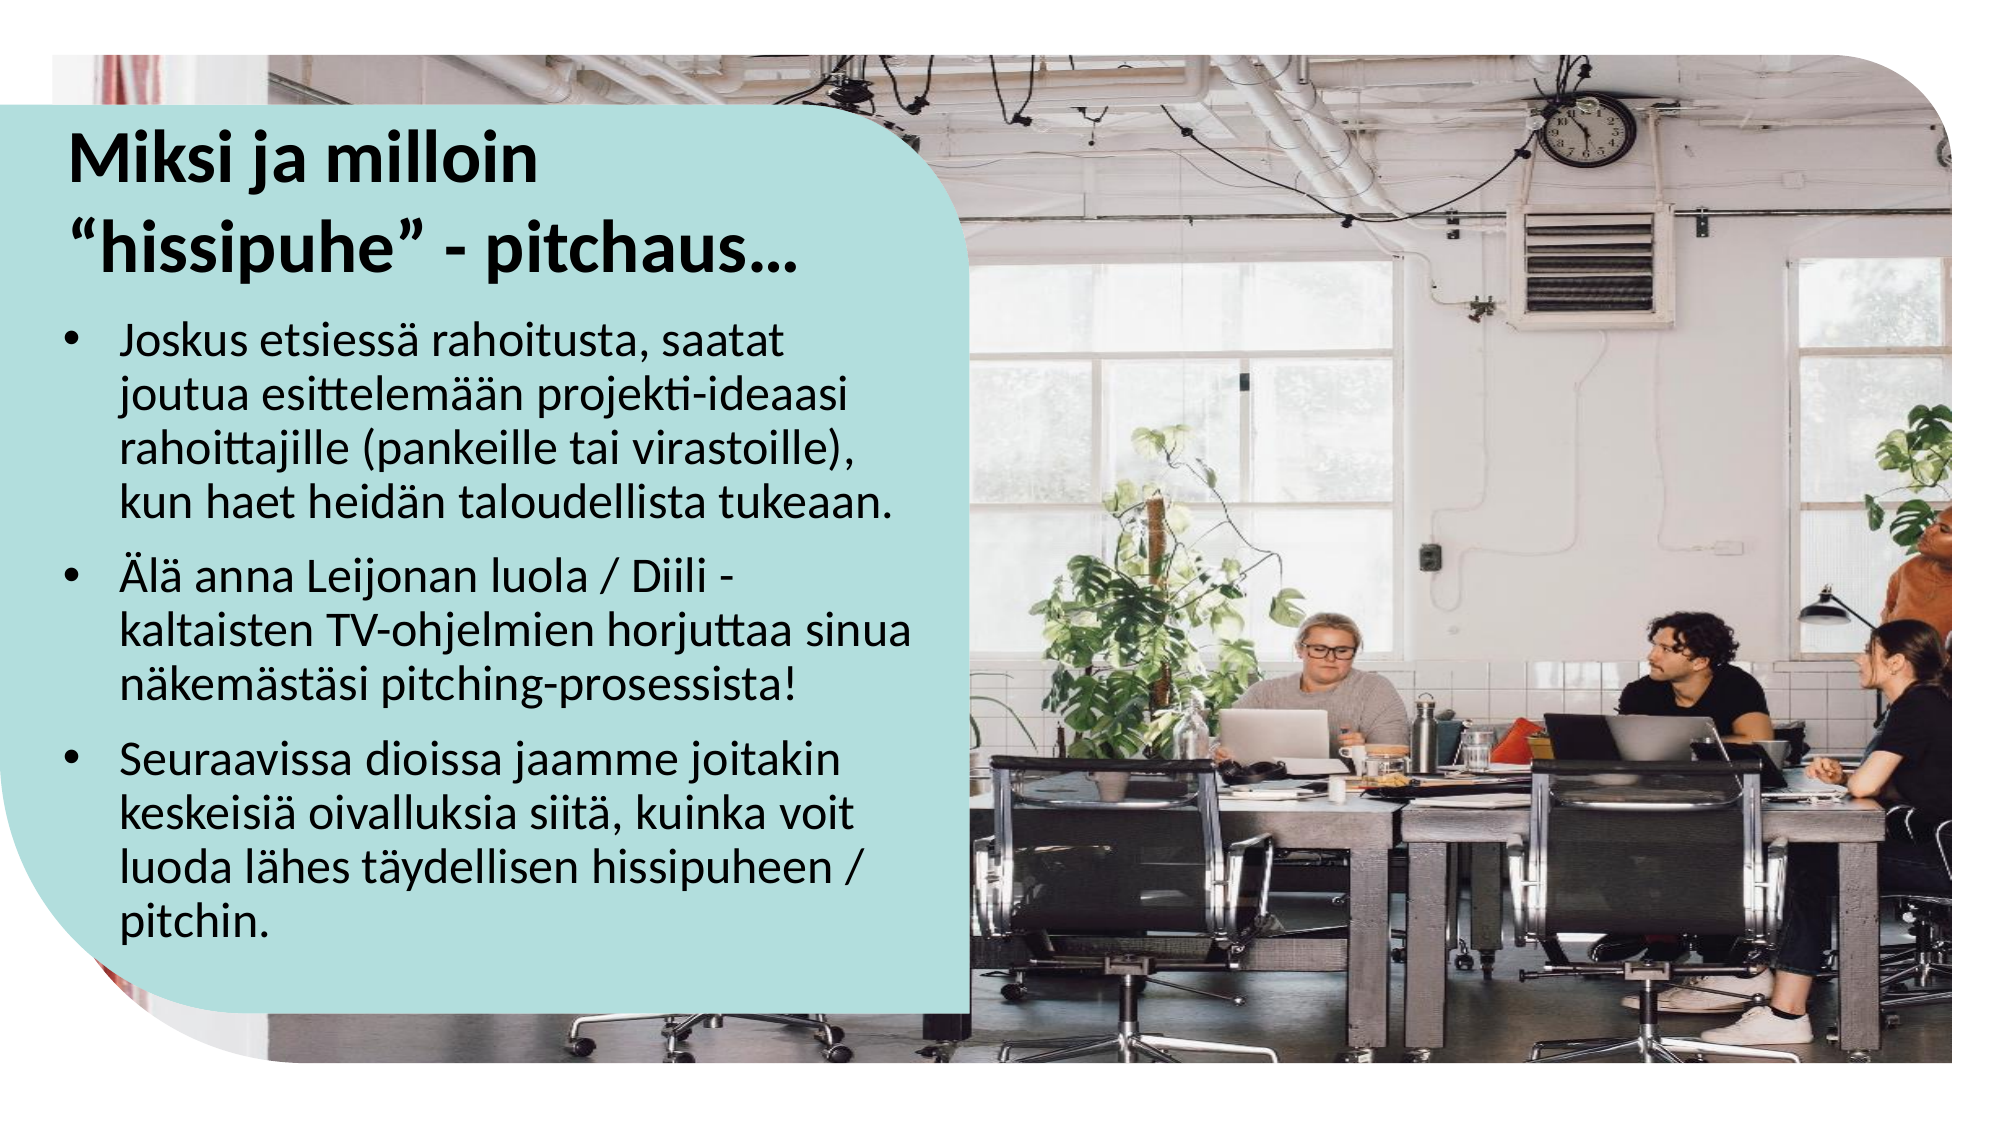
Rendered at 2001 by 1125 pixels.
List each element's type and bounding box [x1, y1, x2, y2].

list [48, 311, 52, 1025]
picture [52, 54, 1952, 1064]
